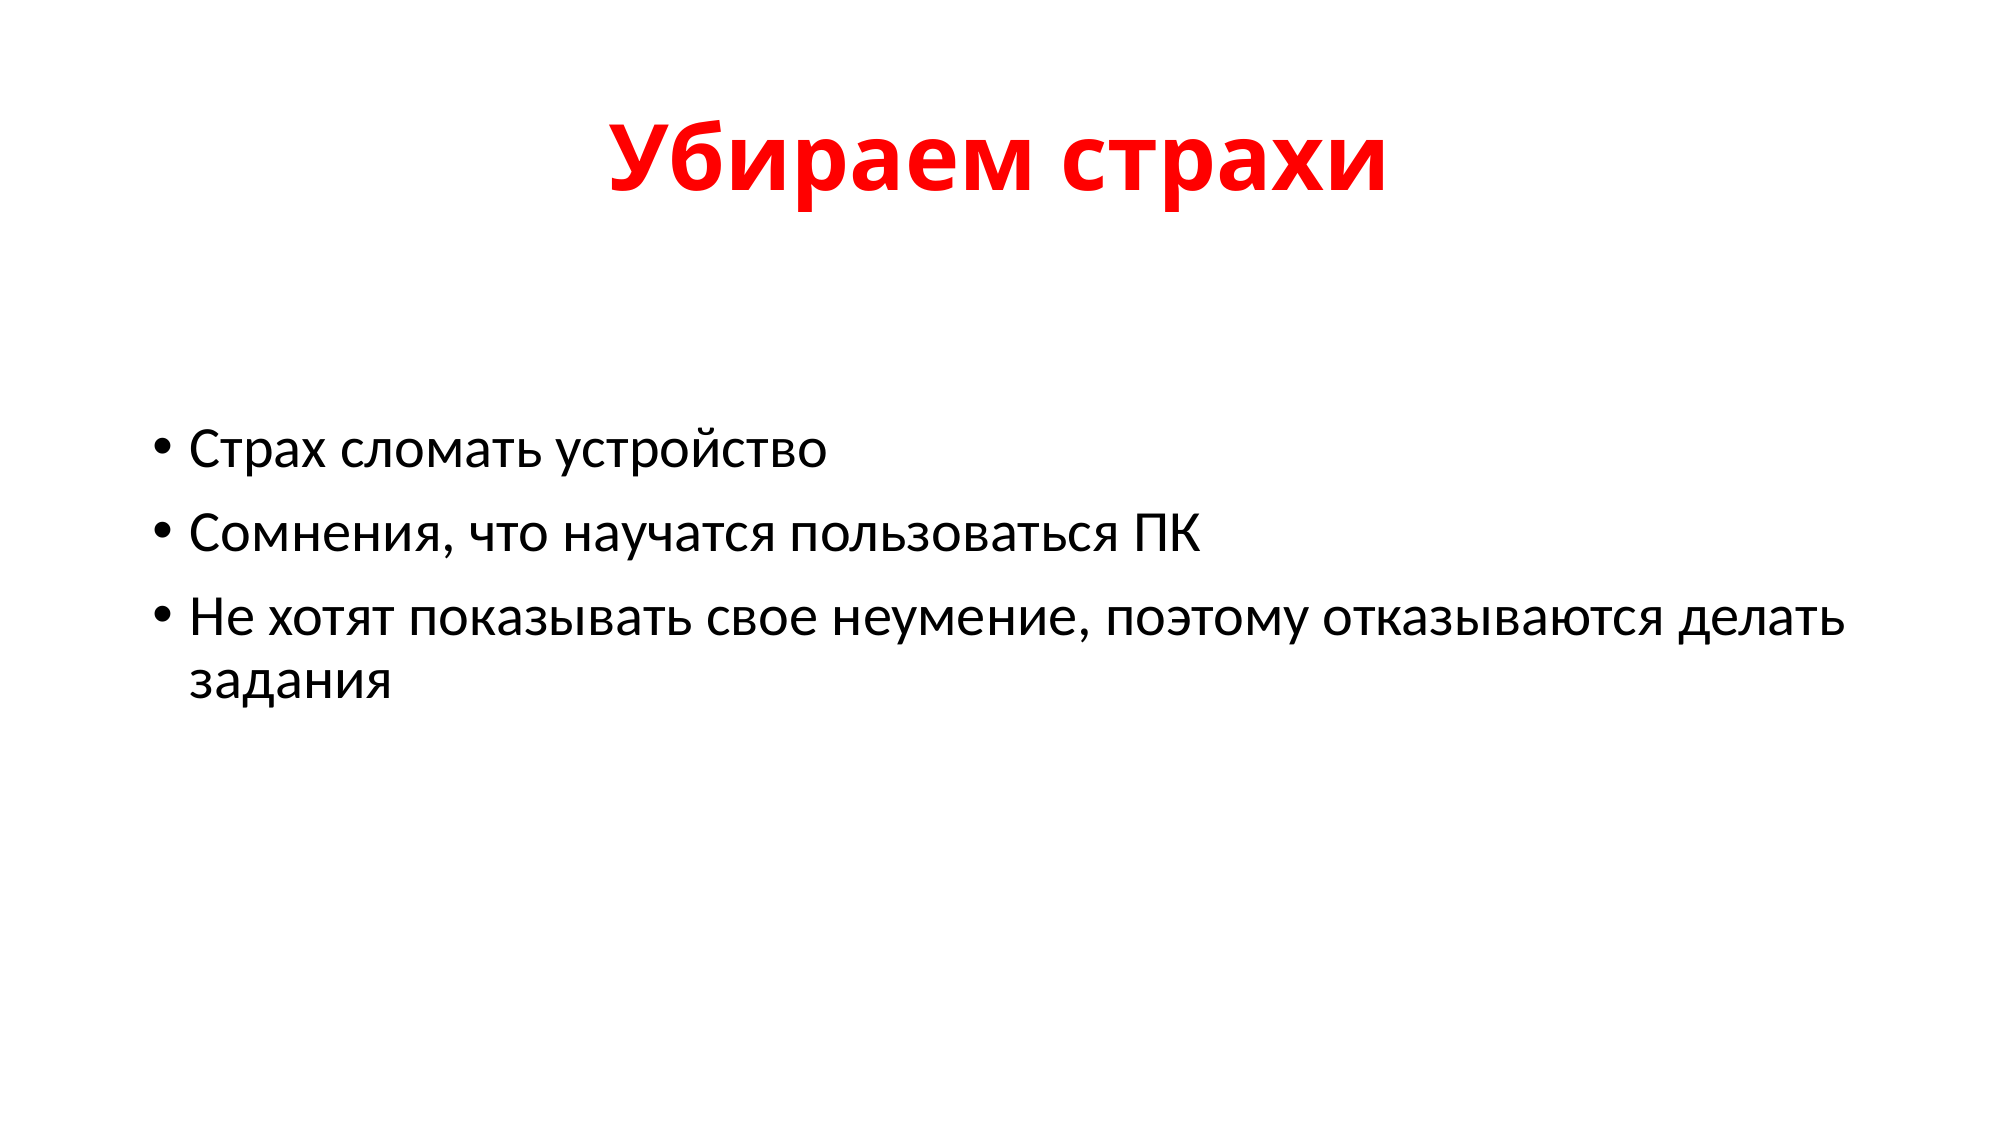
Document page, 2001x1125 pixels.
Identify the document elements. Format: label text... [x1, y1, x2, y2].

title Убираем страхи [137, 59, 1863, 262]
list Страх сломать устройство Сомнения, что научатся пользоваться ПК Не хотят показывать свое неумение, поэтому отказываются делать задания [137, 410, 1863, 1014]
